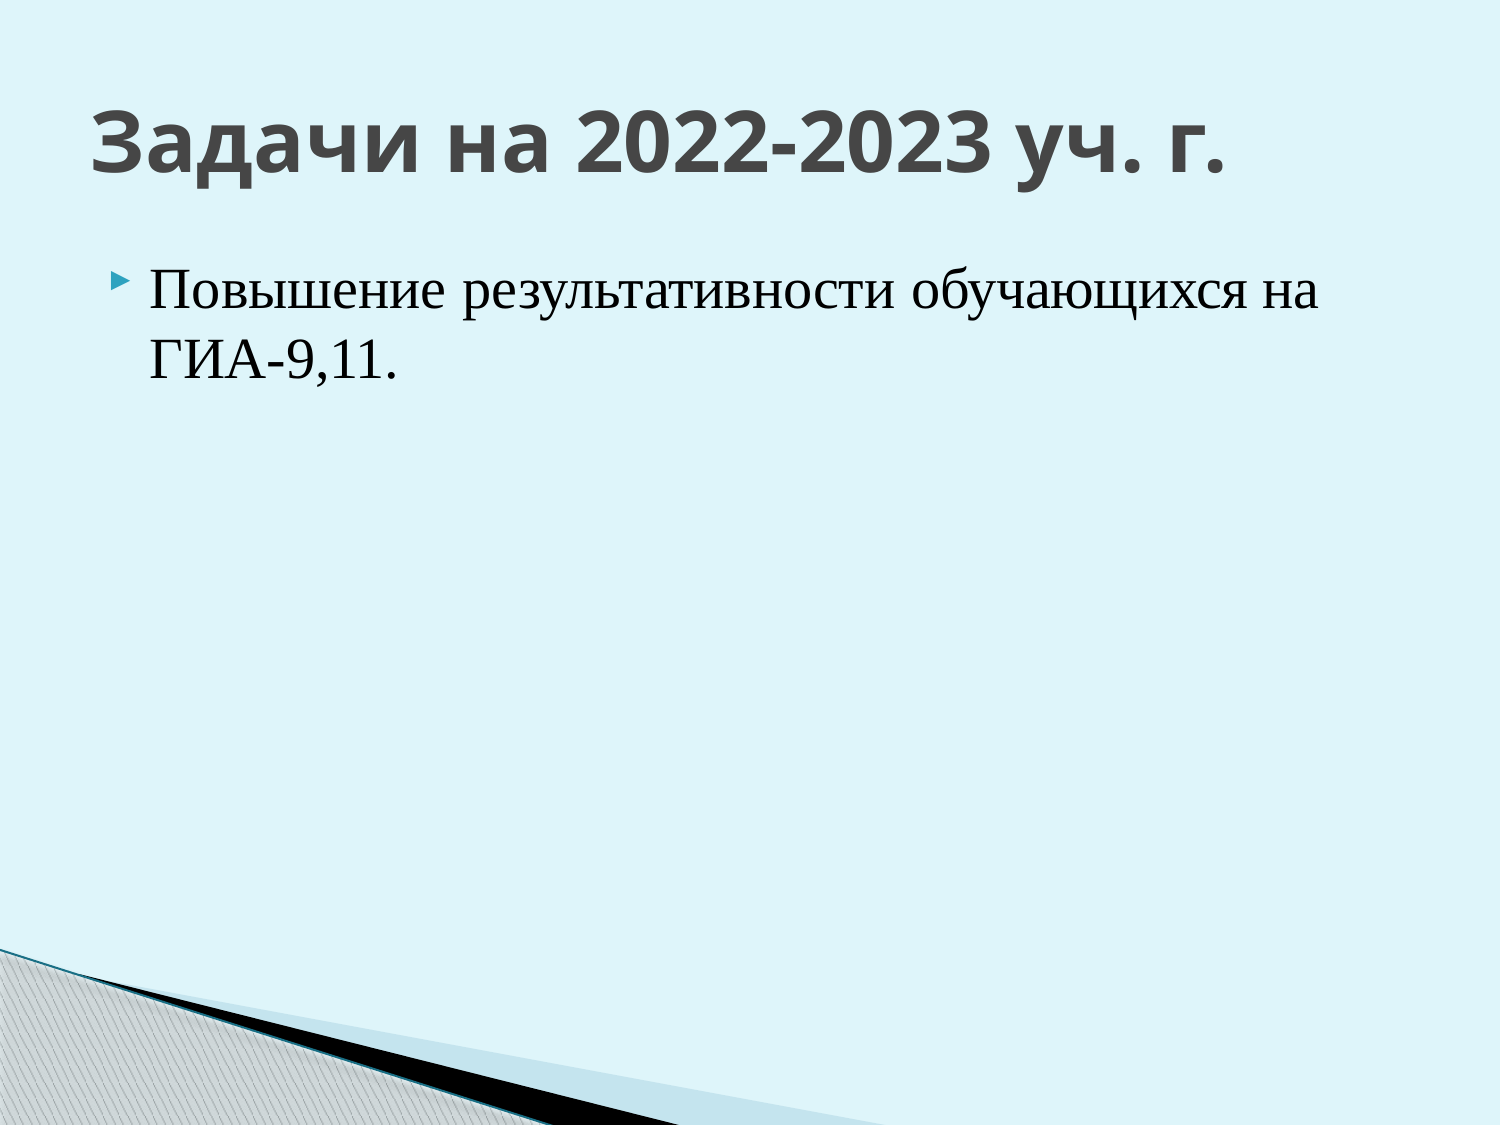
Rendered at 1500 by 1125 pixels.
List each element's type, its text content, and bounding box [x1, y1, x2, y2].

list Повышение результативности обучающихся на ГИА-9,11. [75, 243, 1425, 986]
title Задачи на 2022-2023 уч. г. [75, 45, 1425, 233]
